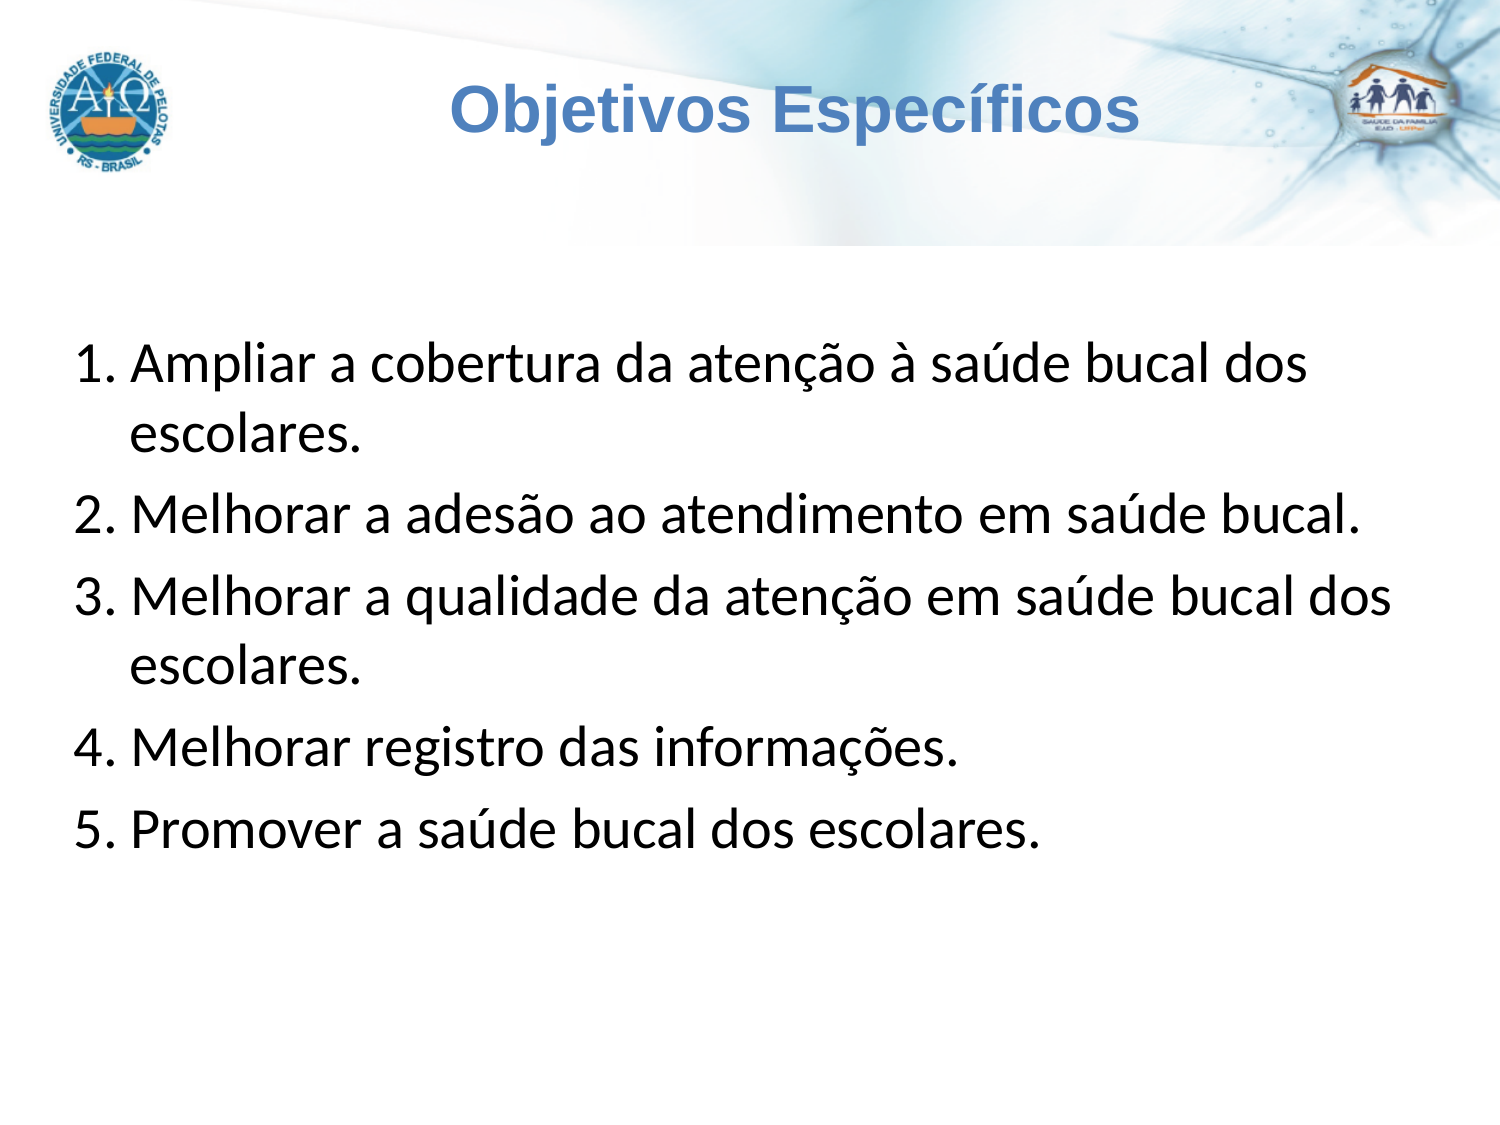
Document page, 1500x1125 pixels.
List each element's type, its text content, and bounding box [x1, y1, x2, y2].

list 1. Ampliar a cobertura da atenção à saúde bucal dos escolares. 2. Melhorar a adesão ao atendimento em saúde bucal. 3. Melhorar a qualidade da atenção em saúde bucal dos escolares. 4. Melhorar registro das informações. 5. Promover a saúde bucal dos escolares. [58, 316, 1409, 1059]
picture [0, 0, 1500, 247]
